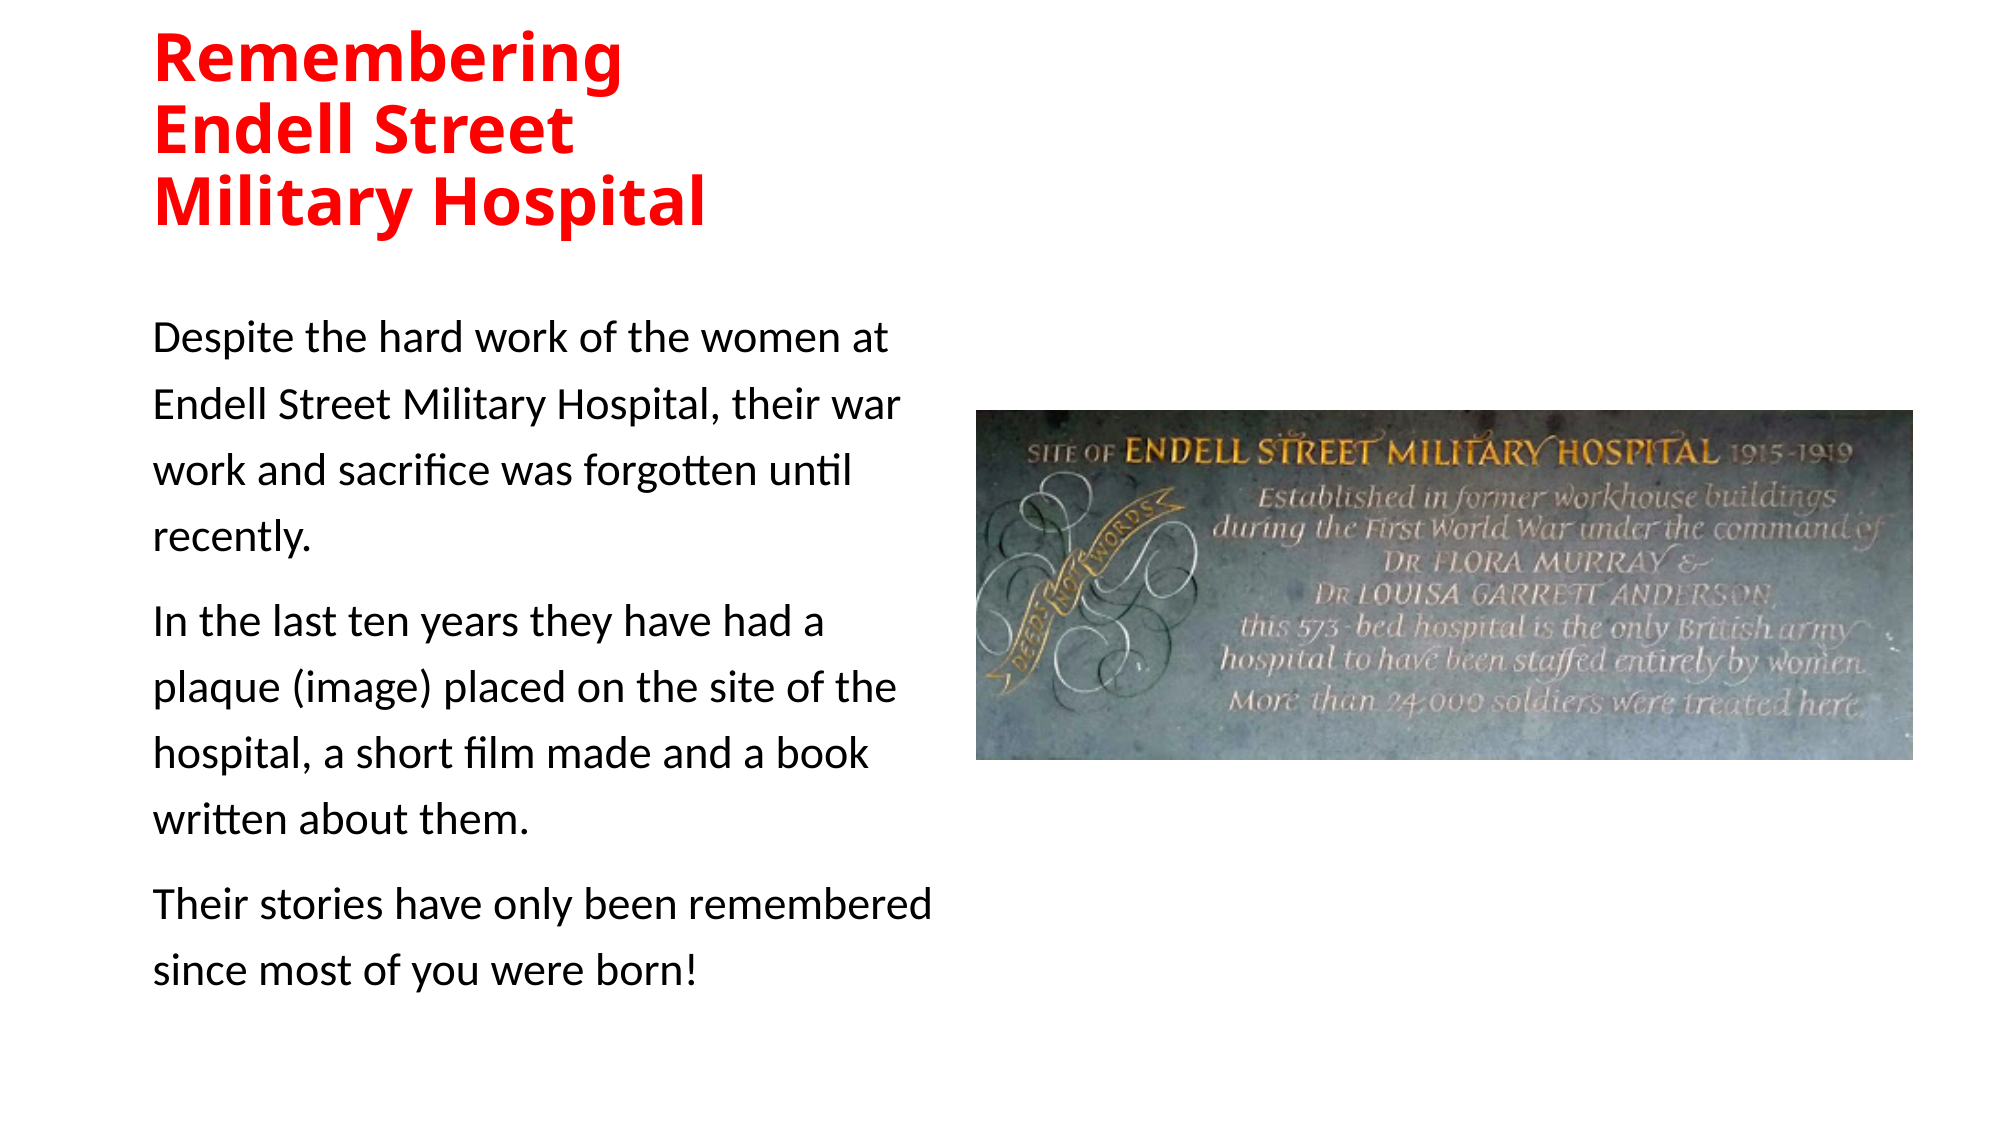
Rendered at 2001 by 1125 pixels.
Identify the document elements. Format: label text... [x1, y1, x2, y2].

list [976, 410, 1913, 761]
list Despite the hard work of the women at Endell Street Military Hospital, their war work and sacrifice was forgotten until recently. In the last ten years they have had a plaque (image) placed on the site of the hospital, a short film made and a book written about them. Their stories have only been remembered since most of you were born! [137, 288, 955, 1067]
title Remembering Endell Street Military Hospital [137, 75, 830, 248]
